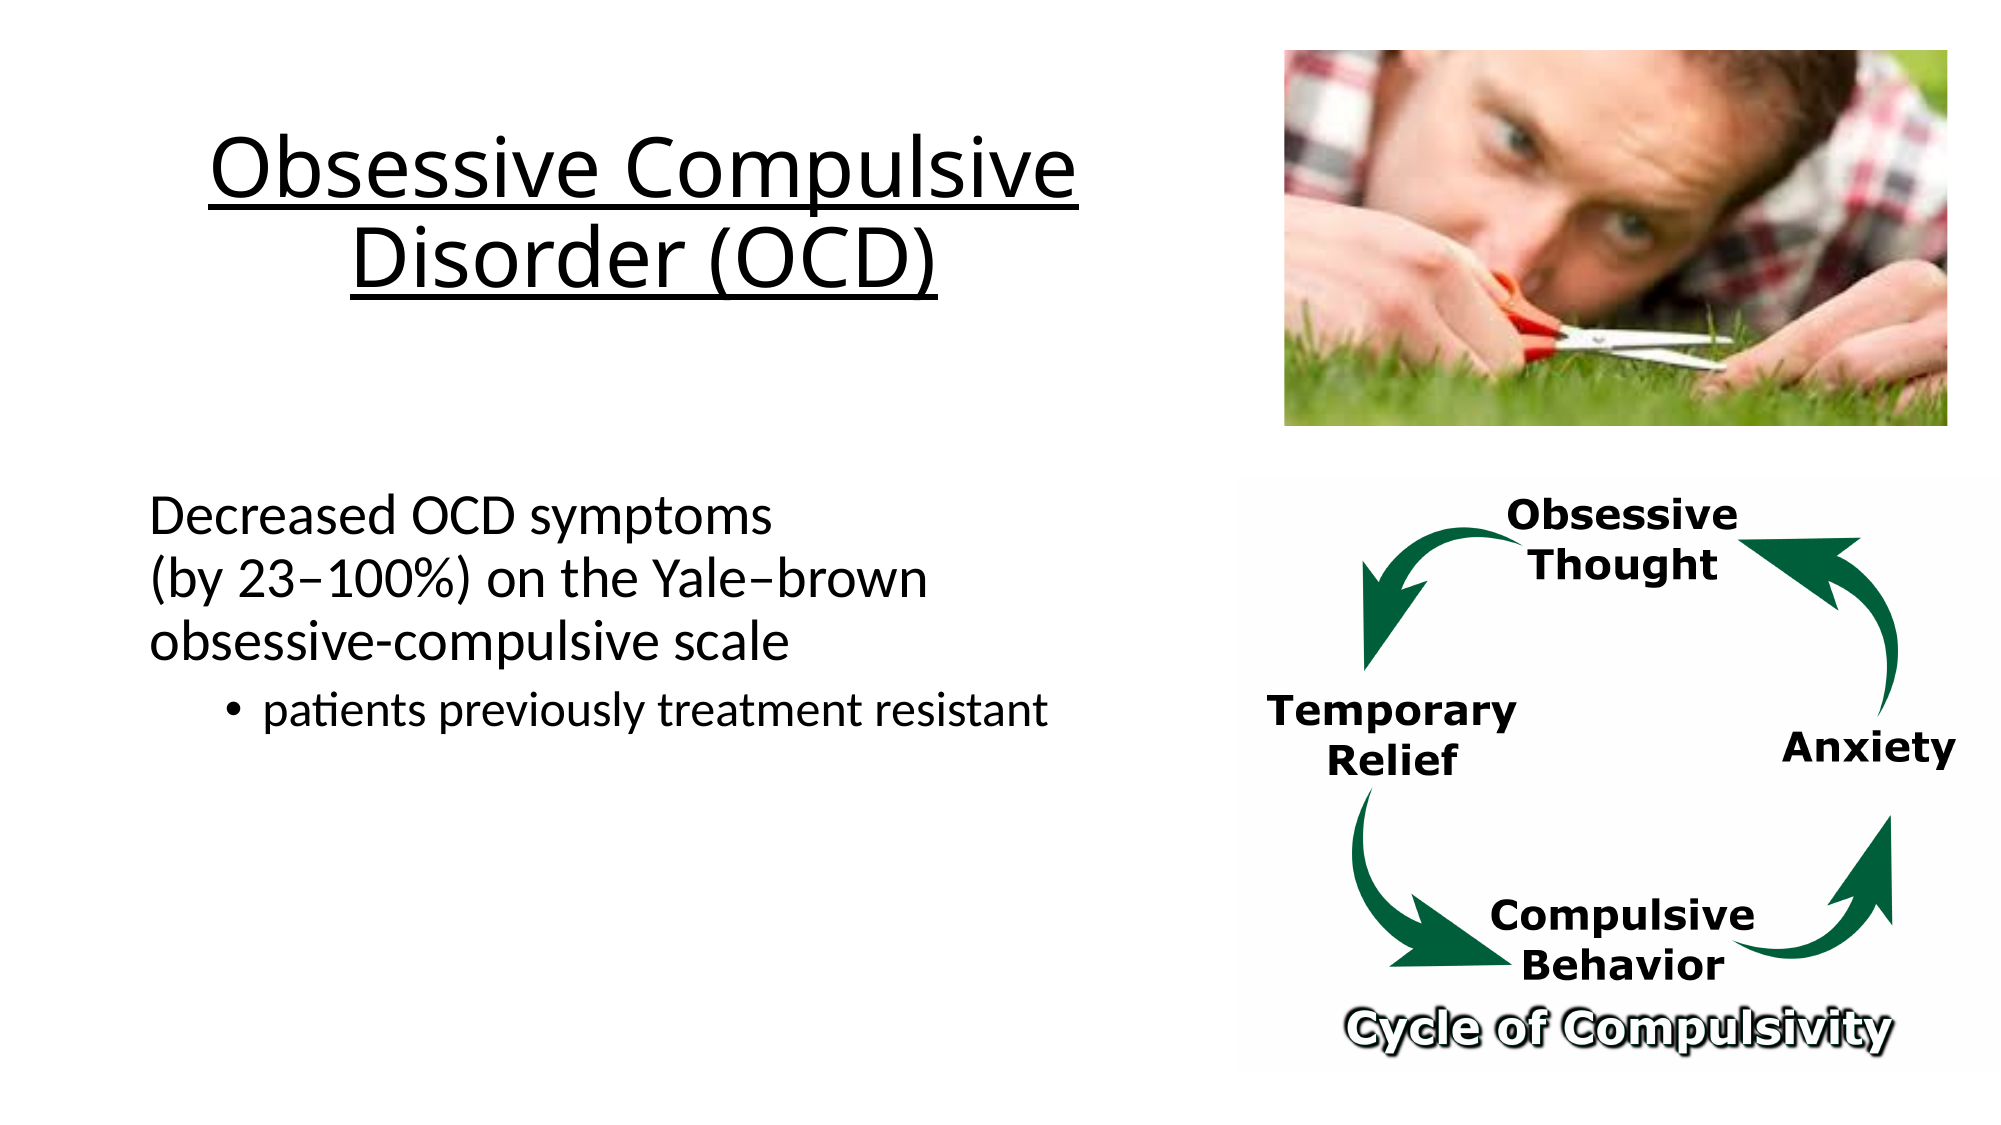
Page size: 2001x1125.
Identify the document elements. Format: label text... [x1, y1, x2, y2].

list Decreased OCD symptoms (by 23–100%) on the Yale–brown obsessive-compulsive scale patients previously treatment resistant [134, 477, 1153, 1073]
picture [1284, 50, 1948, 426]
title Obsessive Compulsive Disorder (OCD) [55, 105, 1233, 326]
picture [1238, 475, 2000, 1071]
